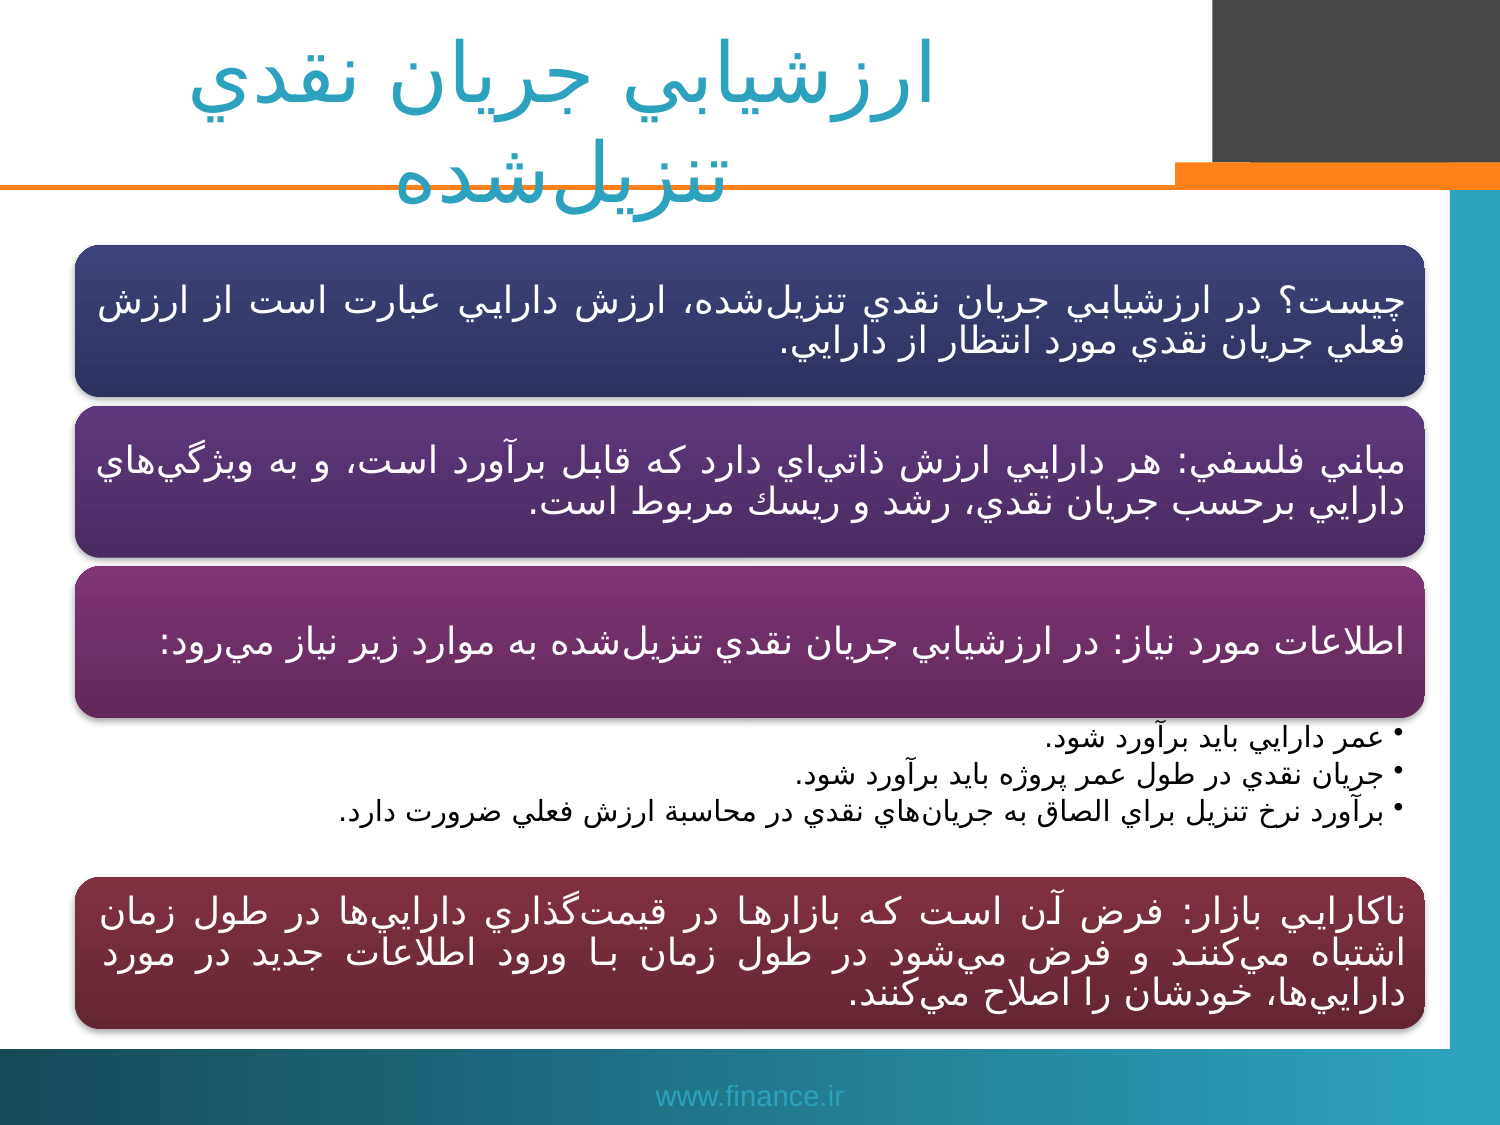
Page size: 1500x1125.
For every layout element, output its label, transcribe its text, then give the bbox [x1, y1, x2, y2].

footer www.finance.ir [512, 1069, 988, 1111]
title ارزشيابي جريان نقدي تنزيل‌شده [0, 74, 1126, 163]
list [74, 224, 1426, 1050]
